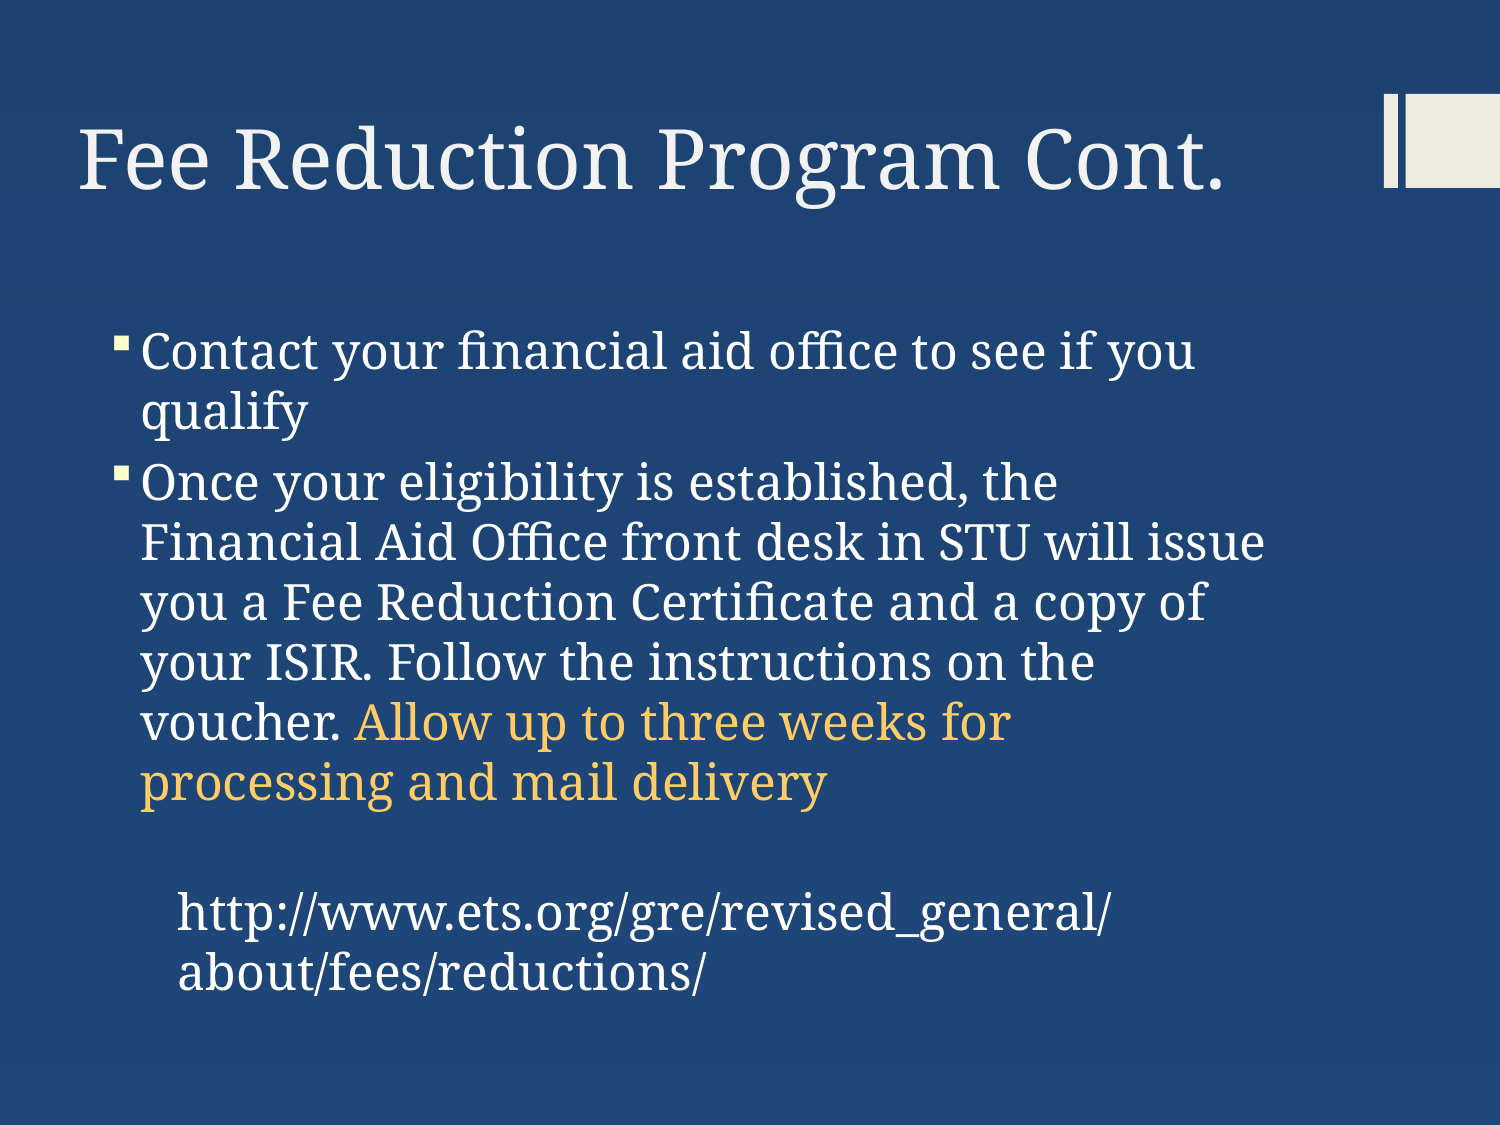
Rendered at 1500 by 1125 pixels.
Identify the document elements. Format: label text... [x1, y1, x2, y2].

title Fee Reduction Program Cont. [62, 24, 1263, 215]
list Contact your financial aid office to see if you qualify Once your eligibility is established, the Financial Aid Office front desk in STU will issue you a Fee Reduction Certificate and a copy of your ISIR. Follow the instructions on the voucher. Allow up to three weeks for processing and mail delivery http://www.ets.org/gre/revised_general/about/fees/reductions/ [87, 312, 1288, 894]
